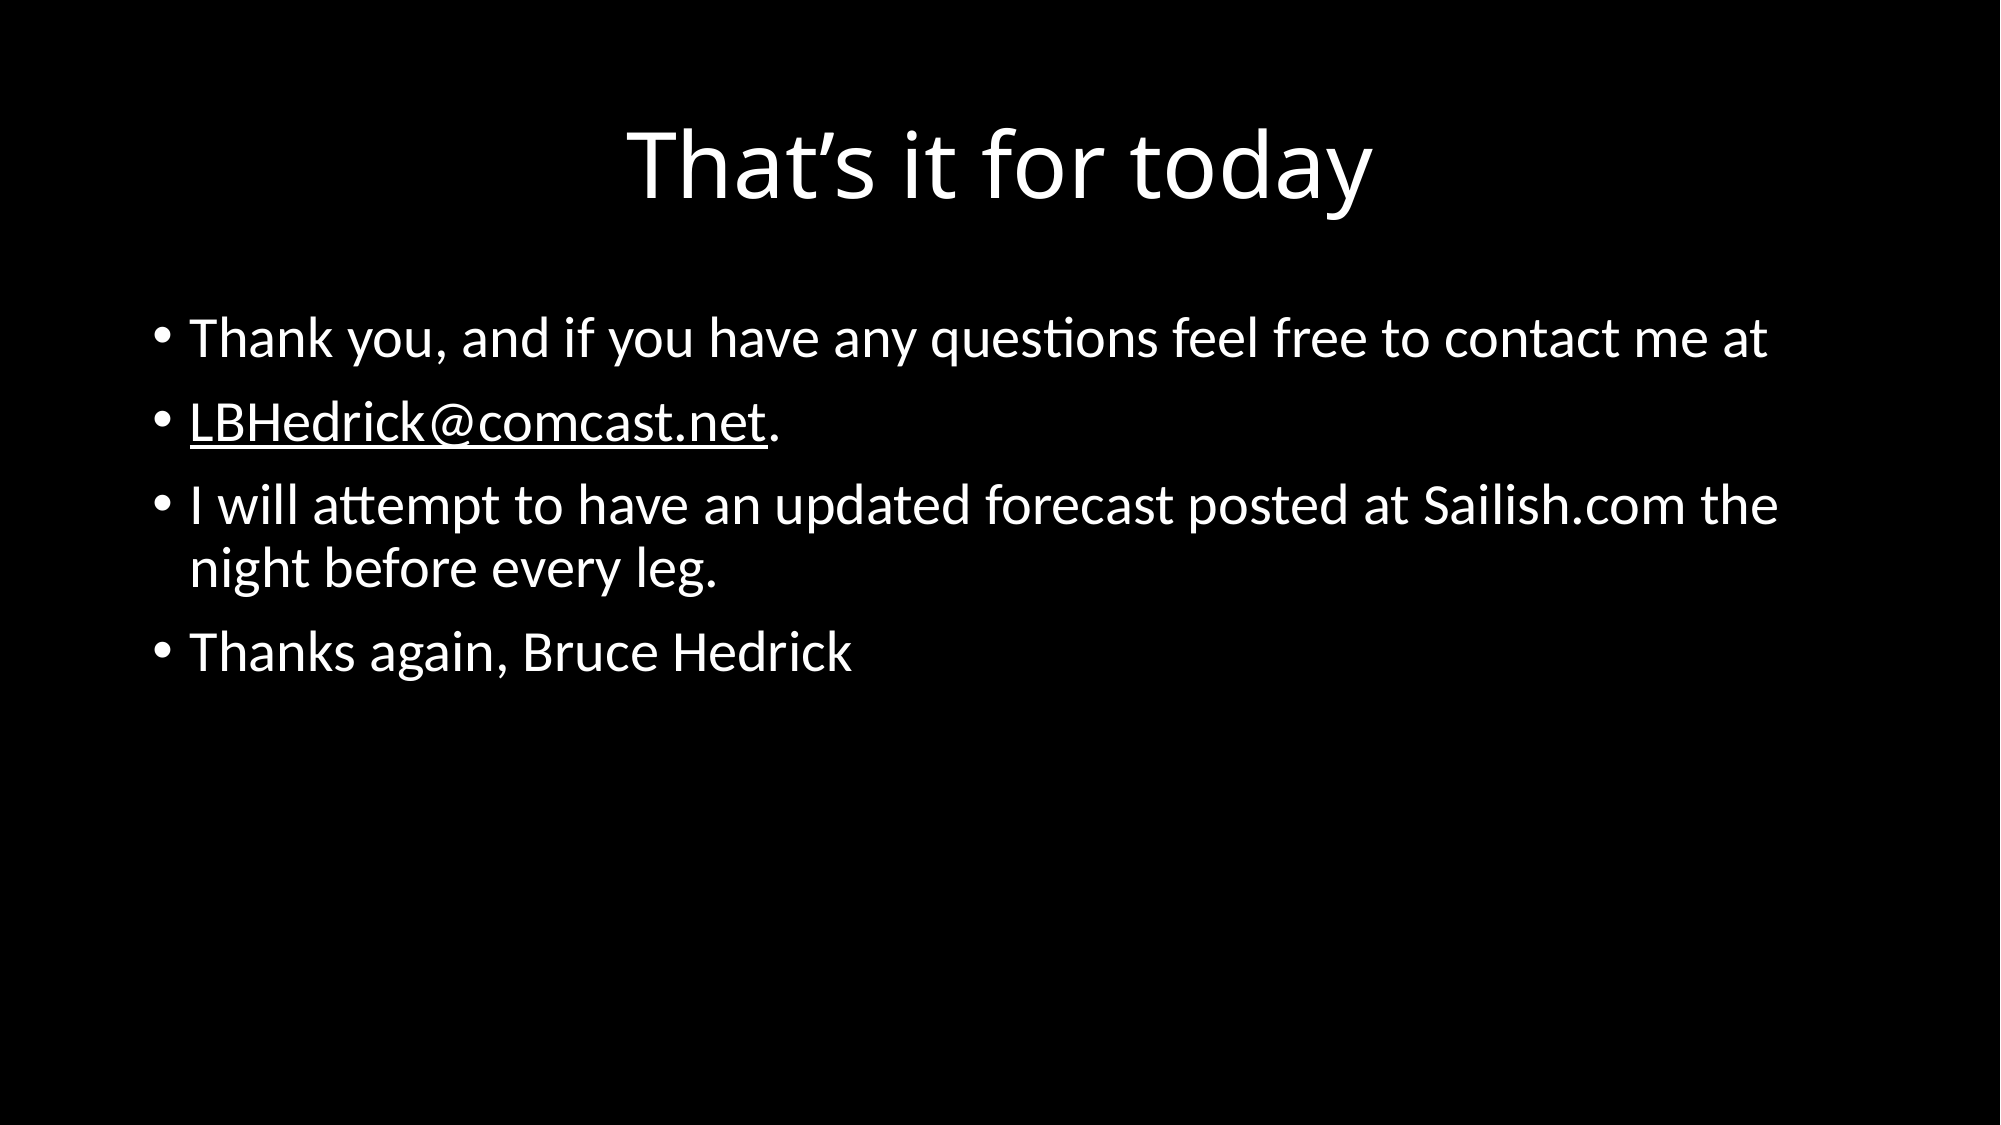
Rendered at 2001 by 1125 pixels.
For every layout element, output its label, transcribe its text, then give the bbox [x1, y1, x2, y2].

list Thank you, and if you have any questions feel free to contact me at LBHedrick@comcast.net. I will attempt to have an updated forecast posted at Sailish.com the night before every leg. Thanks again, Bruce Hedrick [137, 299, 1863, 1014]
title That’s it for today [137, 59, 1863, 278]
